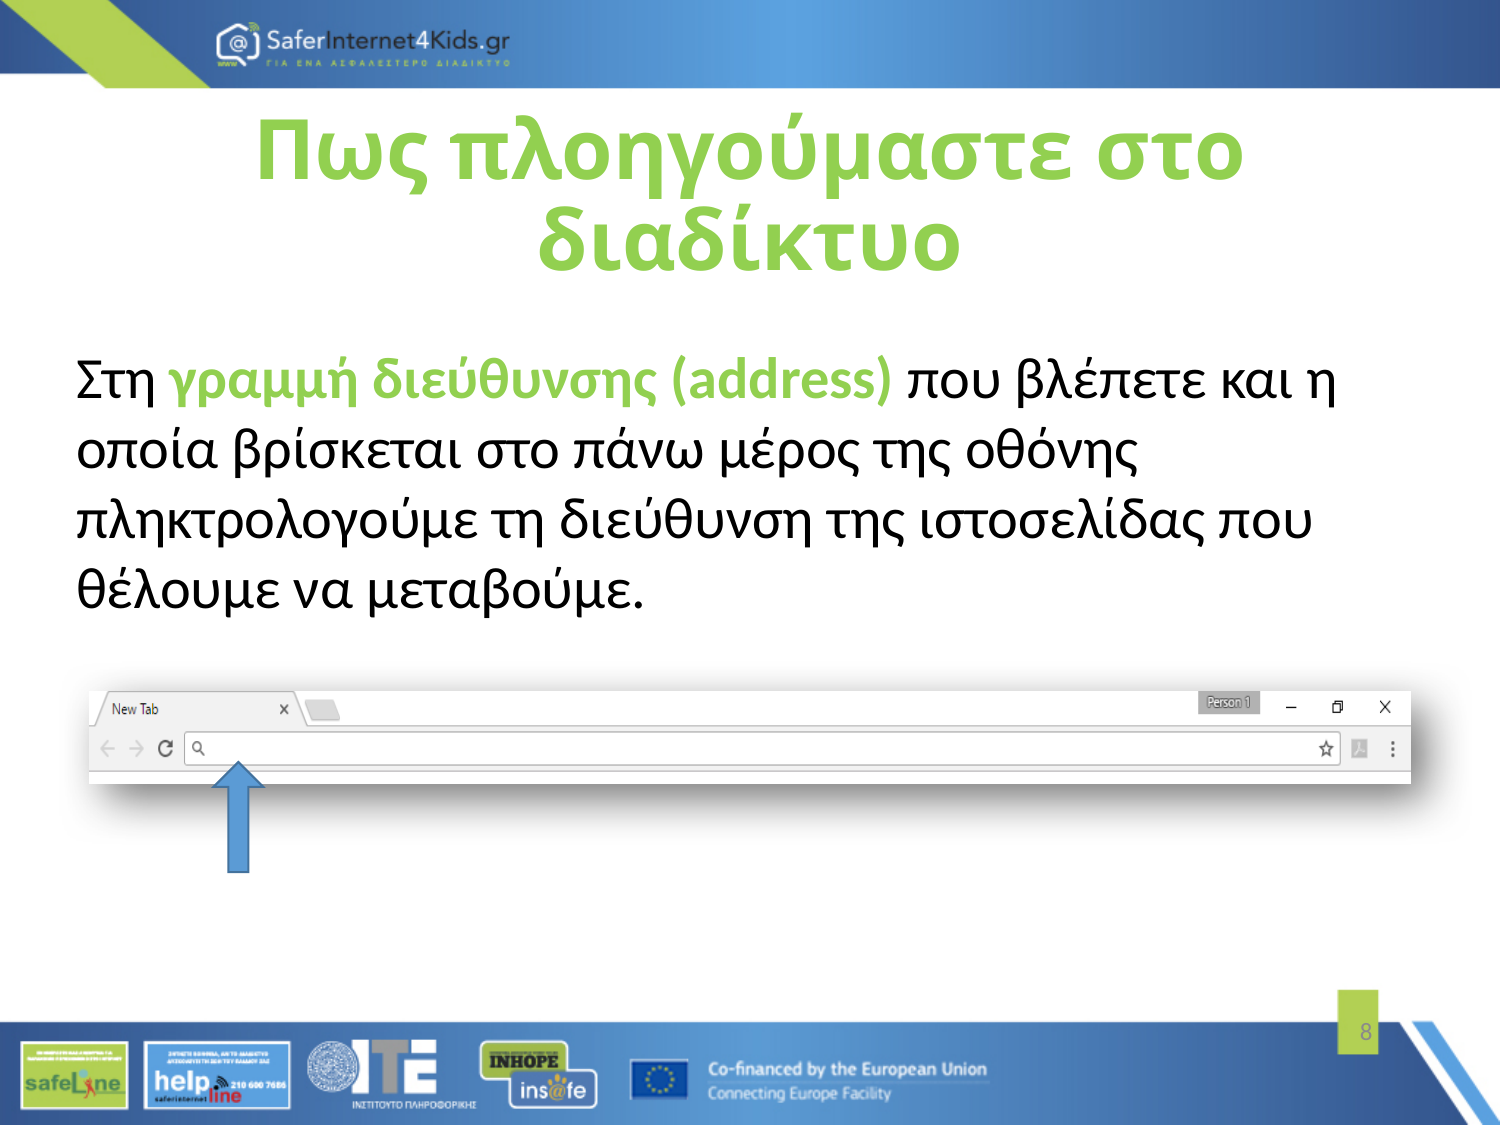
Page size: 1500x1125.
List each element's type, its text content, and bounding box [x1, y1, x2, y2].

text_box Στη γραμμή διεύθυνσης (address) που βλέπετε και η οποία βρίσκεται στο πάνω μέρος της οθόνης πληκτρολογούμε τη διεύθυνση της ιστοσελίδας που θέλουμε να μεταβούμε. [61, 332, 1362, 628]
slide_number 8 [1050, 1000, 1388, 1061]
picture [0, 0, 1500, 1125]
title Πως πλοηγούμαστε στο διαδίκτυο [103, 95, 1397, 301]
text_box [210, 784, 266, 874]
